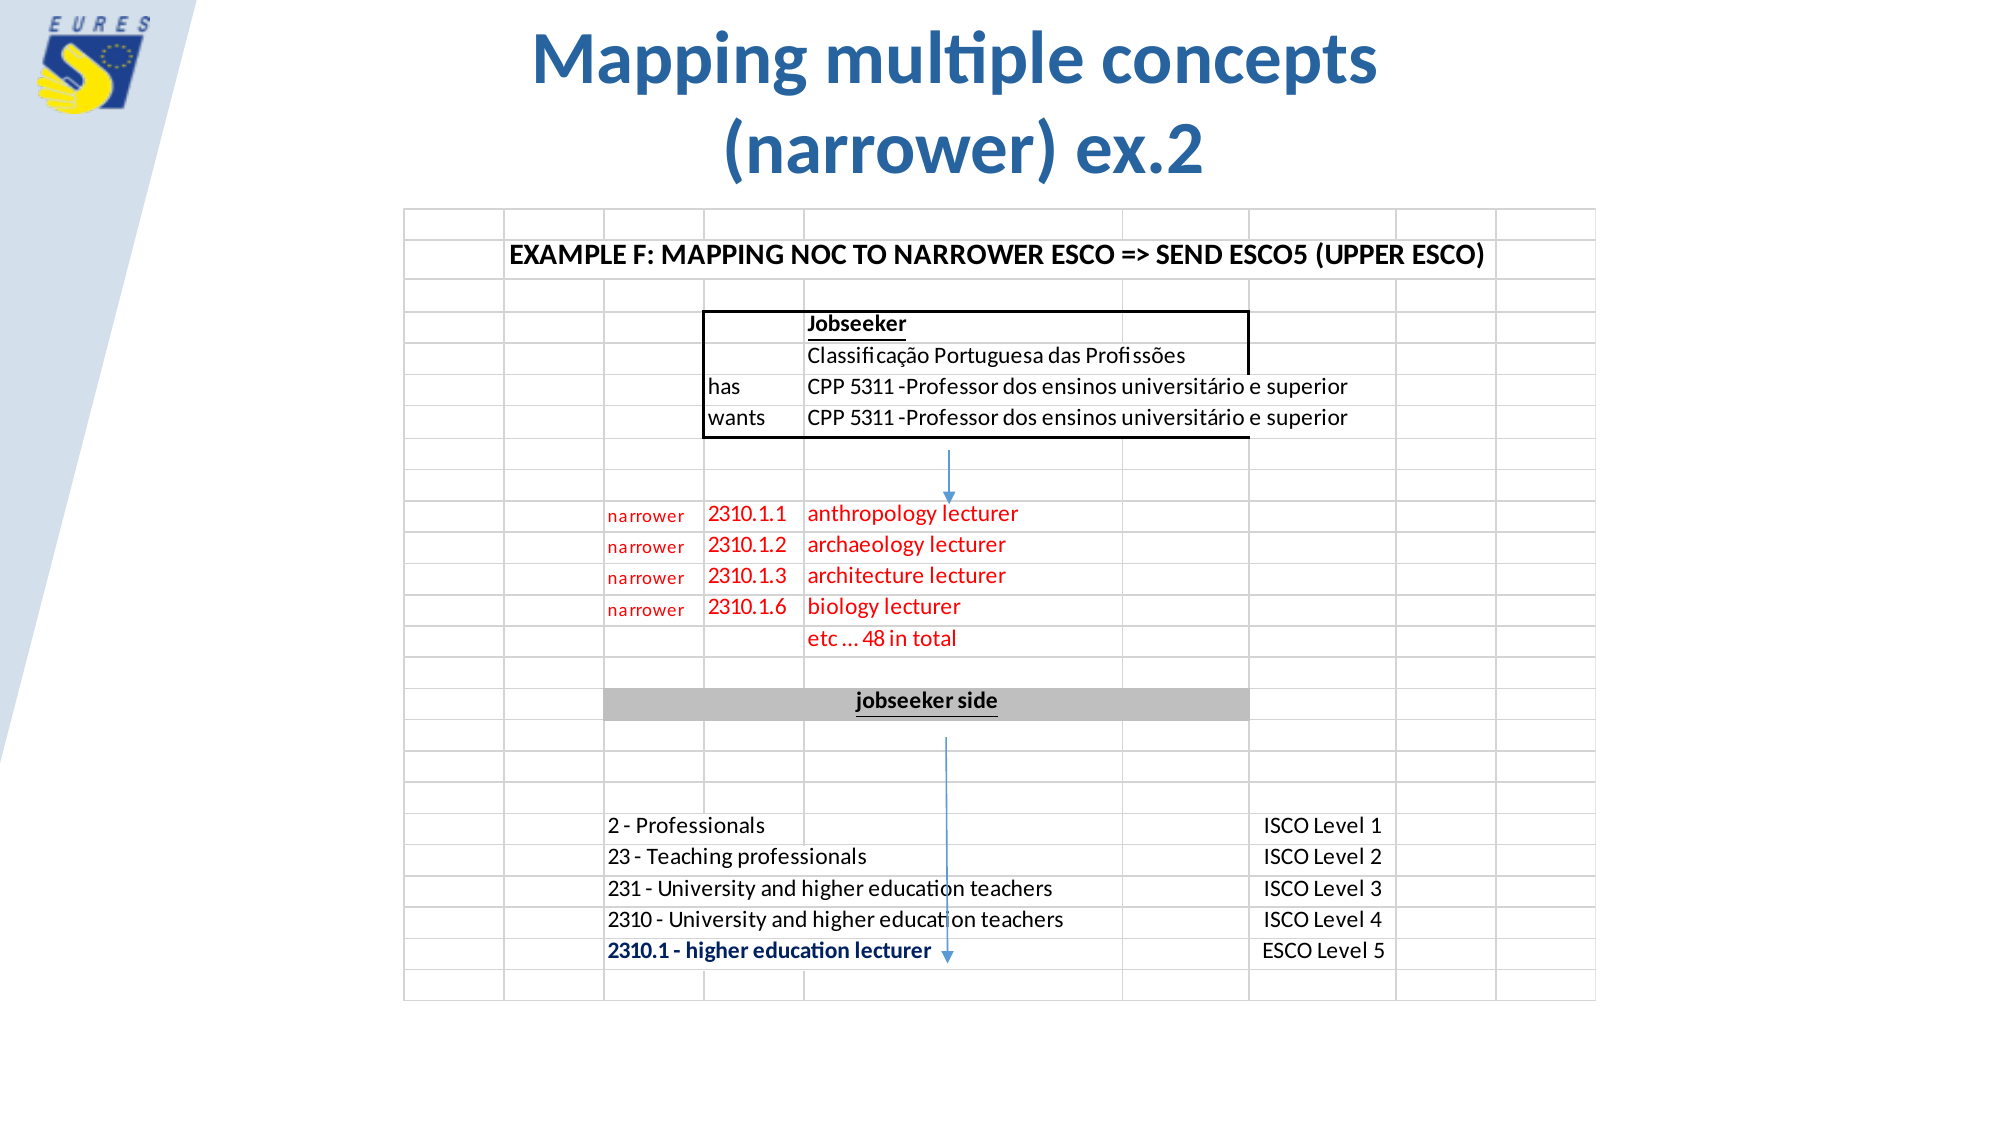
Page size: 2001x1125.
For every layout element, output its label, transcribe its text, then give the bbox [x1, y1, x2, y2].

picture [37, 16, 150, 114]
text_box Mapping multiple concepts (narrower) ex.2 [373, 42, 1554, 197]
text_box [402, 207, 1597, 1003]
